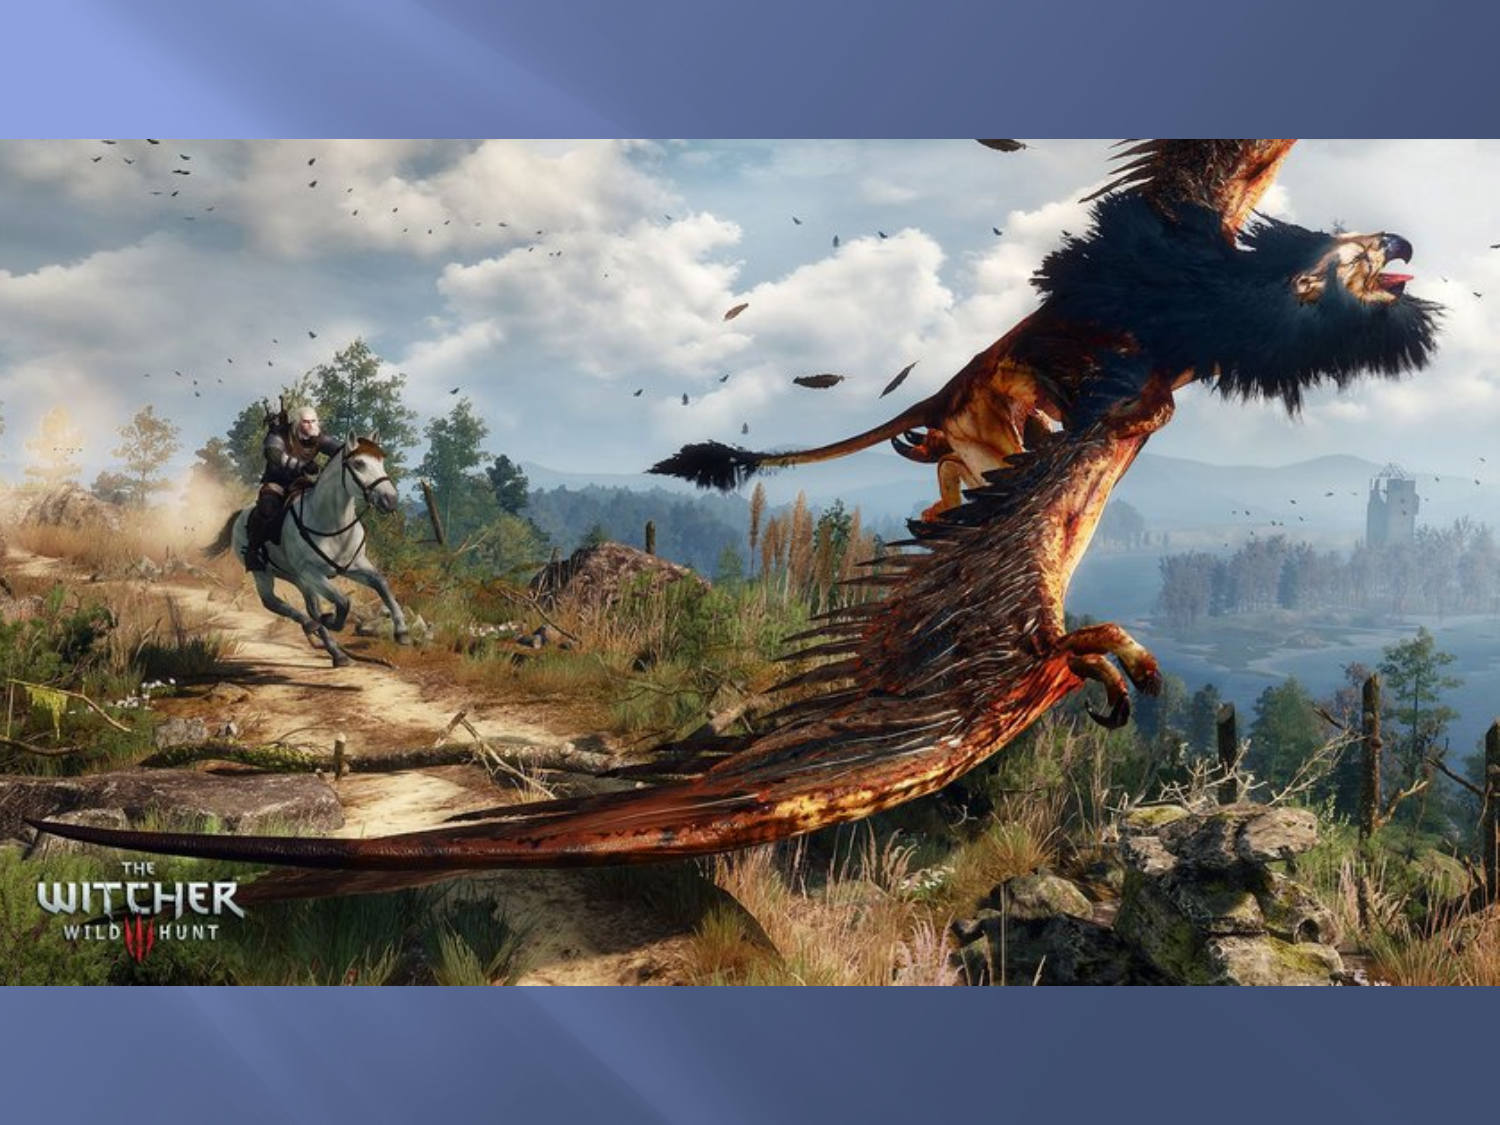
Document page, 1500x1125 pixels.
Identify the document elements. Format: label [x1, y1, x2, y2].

picture [0, 139, 1500, 986]
